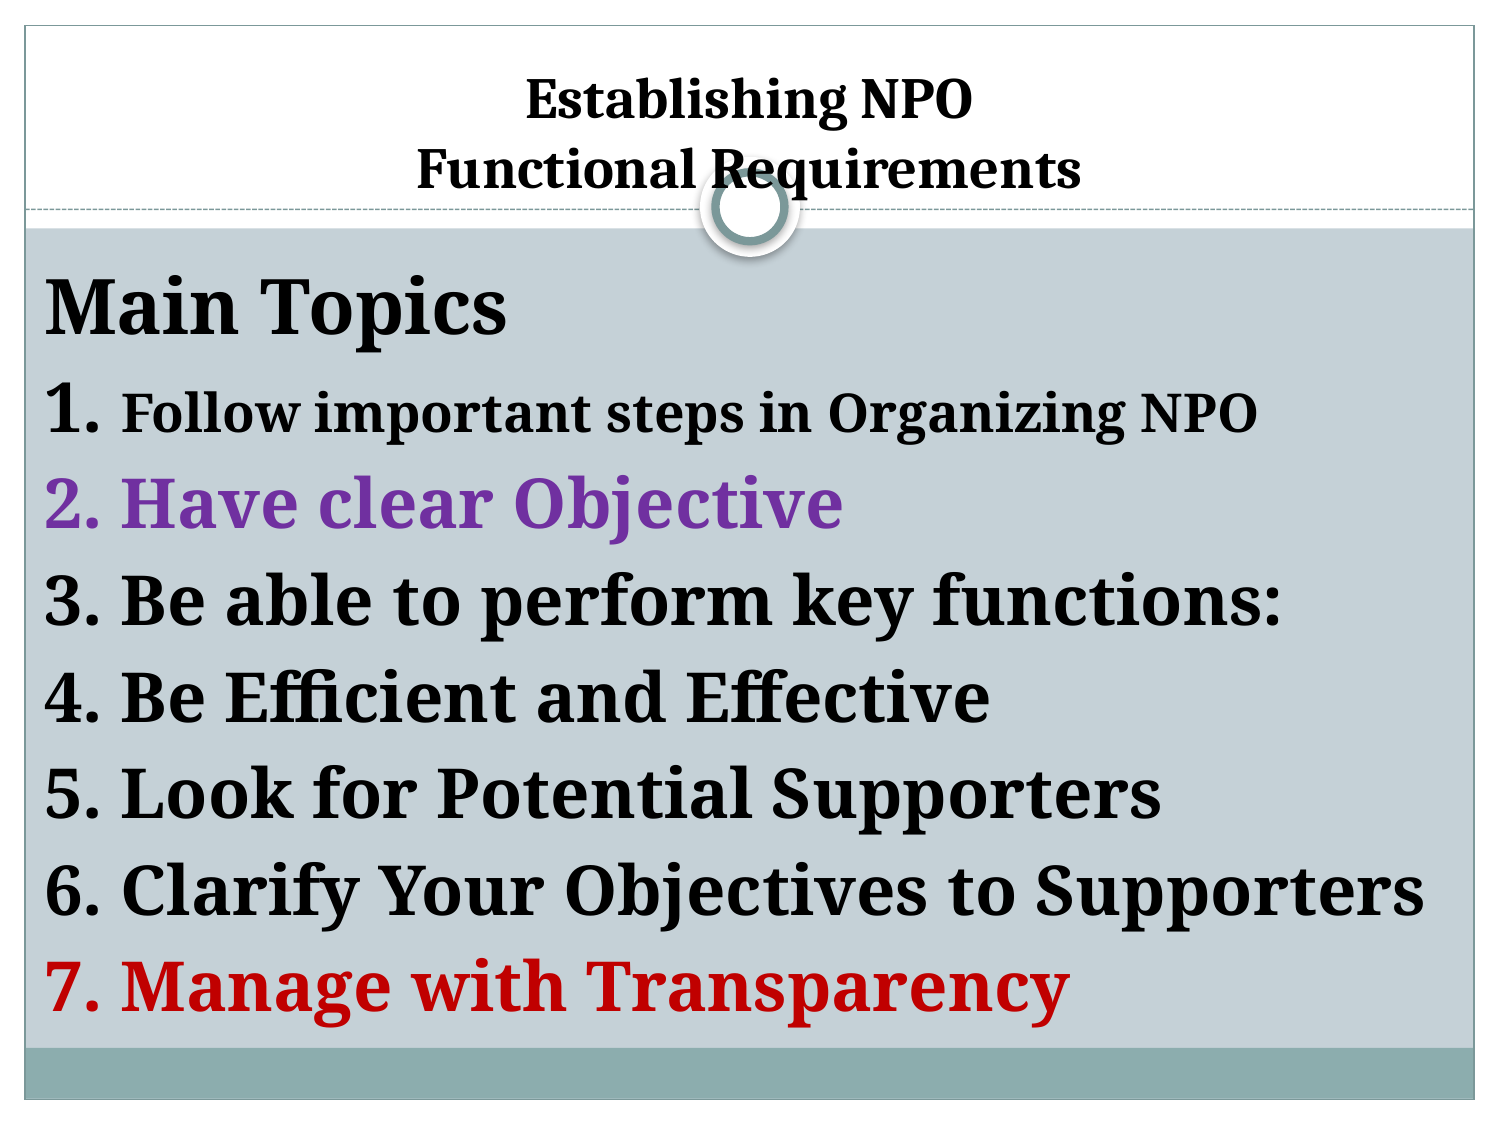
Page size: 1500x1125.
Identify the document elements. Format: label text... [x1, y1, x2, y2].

title Establishing NPO Functional Requirements [49, 37, 1450, 209]
list Main Topics 1. Follow important steps in Organizing NPO 2. Have clear Objective 3. Be able to perform key functions: 4. Be Efficient and Effective 5. Look for Potential Supporters 6. Clarify Your Objectives to Supporters 7. Manage with Transparency [29, 250, 1471, 1047]
